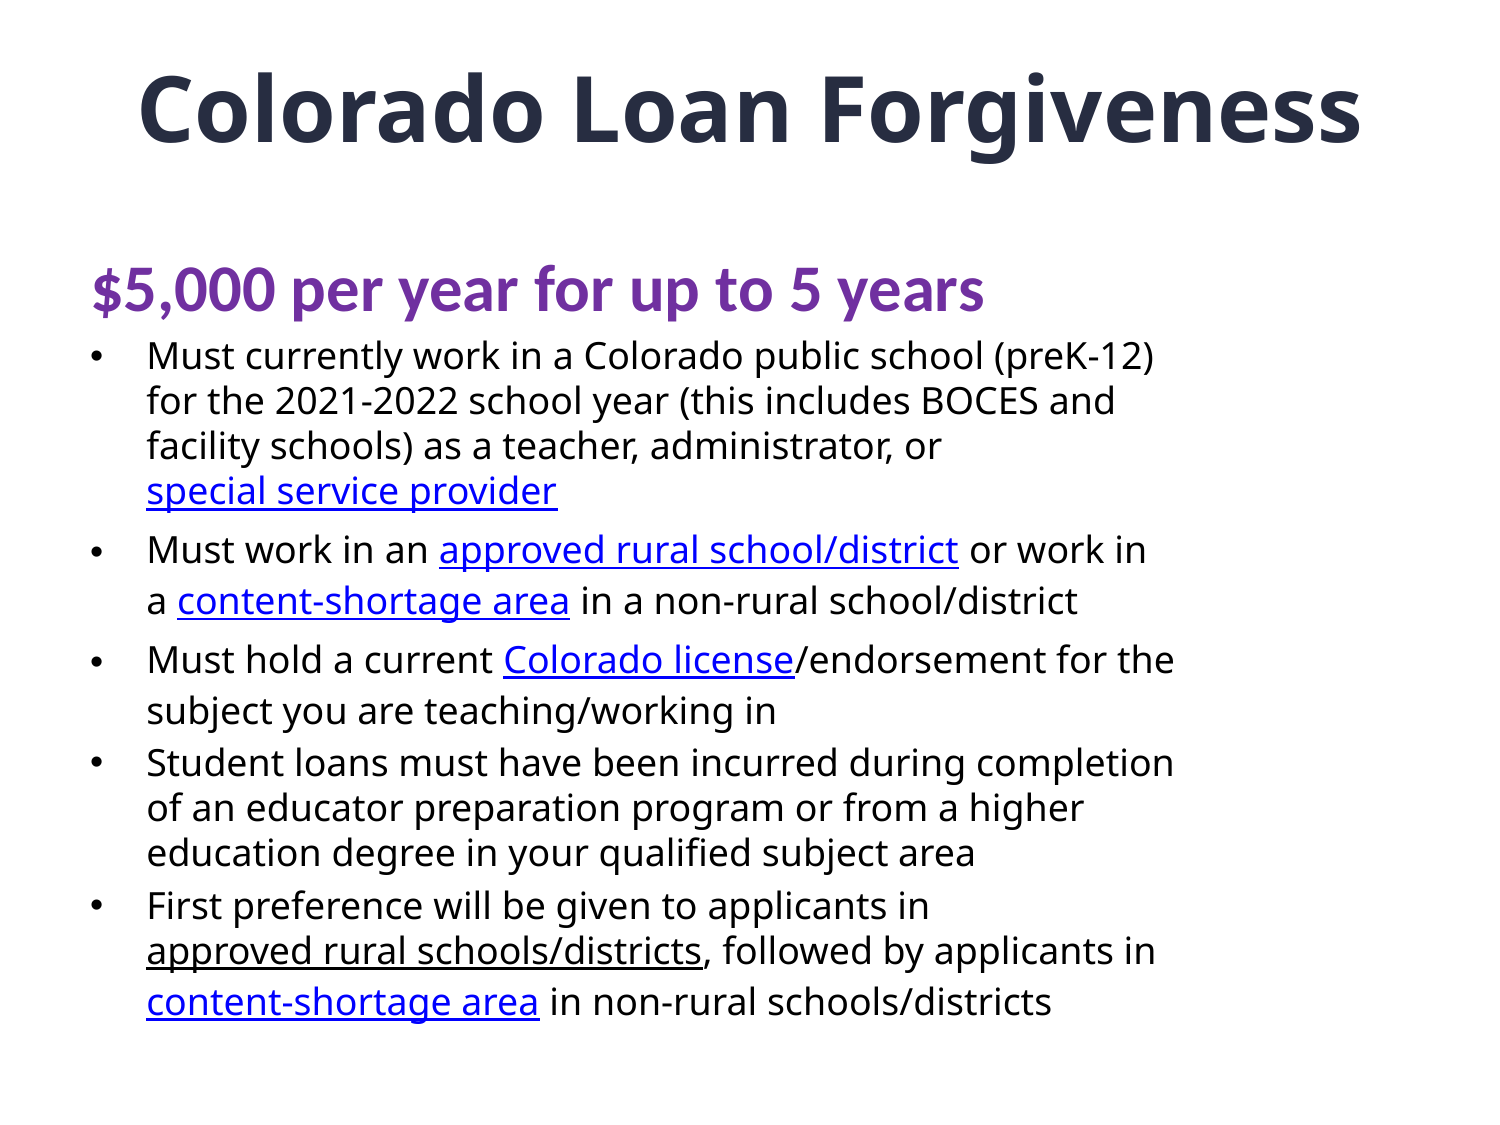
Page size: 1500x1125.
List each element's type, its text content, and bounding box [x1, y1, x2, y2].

list $5,000 per year for up to 5 years Must currently work in a Colorado public school (preK-12) for the 2021-2022 school year (this includes BOCES and facility schools) as a teacher, administrator, or special service provider Must work in an approved rural school/district or work in a content-shortage area in a non-rural school/district Must hold a current Colorado license/endorsement for the subject you are teaching/working in Student loans must have been incurred during completion of an educator preparation program or from a higher education degree in your qualified subject area First preference will be given to applicants in approved rural schools/districts, followed by applicants in content-shortage area in non-rural schools/districts [75, 237, 1200, 1075]
title Colorado Loan Forgiveness [75, 12, 1425, 200]
